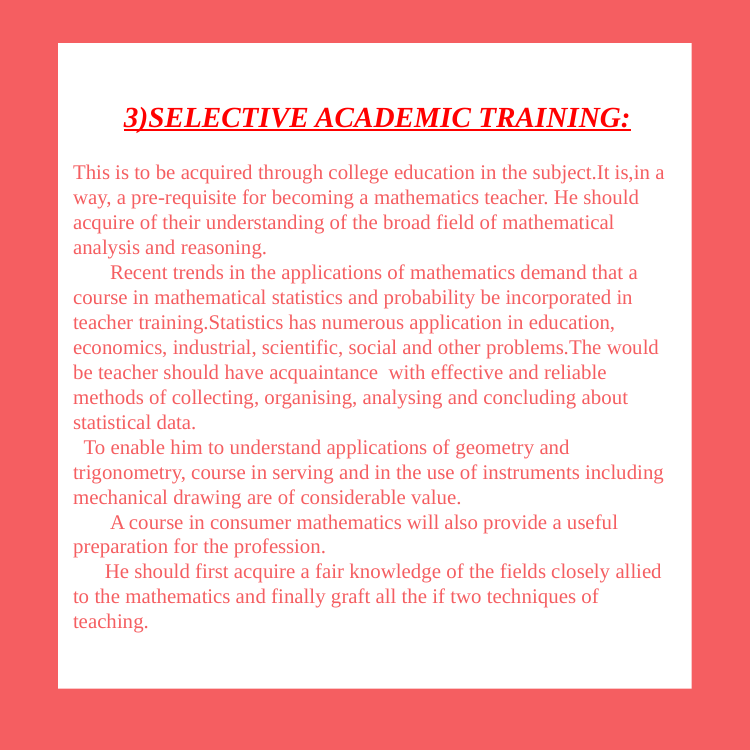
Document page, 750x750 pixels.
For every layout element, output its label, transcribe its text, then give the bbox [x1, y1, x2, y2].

text_box 3)SELECTIVE ACADEMIC TRAINING: This is to be acquired through college education in the subject.It is,in a way, a pre-requisite for becoming a mathematics teacher. He should acquire of their understanding of the broad field of mathematical analysis and reasoning. Recent trends in the applications of mathematics demand that a course in mathematical statistics and probability be incorporated in teacher training.Statistics has numerous application in education, economics, industrial, scientific, social and other problems.The would be teacher should have acquaintance with effective and reliable methods of collecting, organising, analysing and concluding about statistical data. To enable him to understand applications of geometry and trigonometry, course in serving and in the use of instruments including mechanical drawing are of considerable value. A course in consumer mathematics will also provide a useful preparation for the profession. He should first acquire a fair knowledge of the fields closely allied to the mathematics and finally graft all the if two techniques of teaching. [58, 43, 692, 689]
